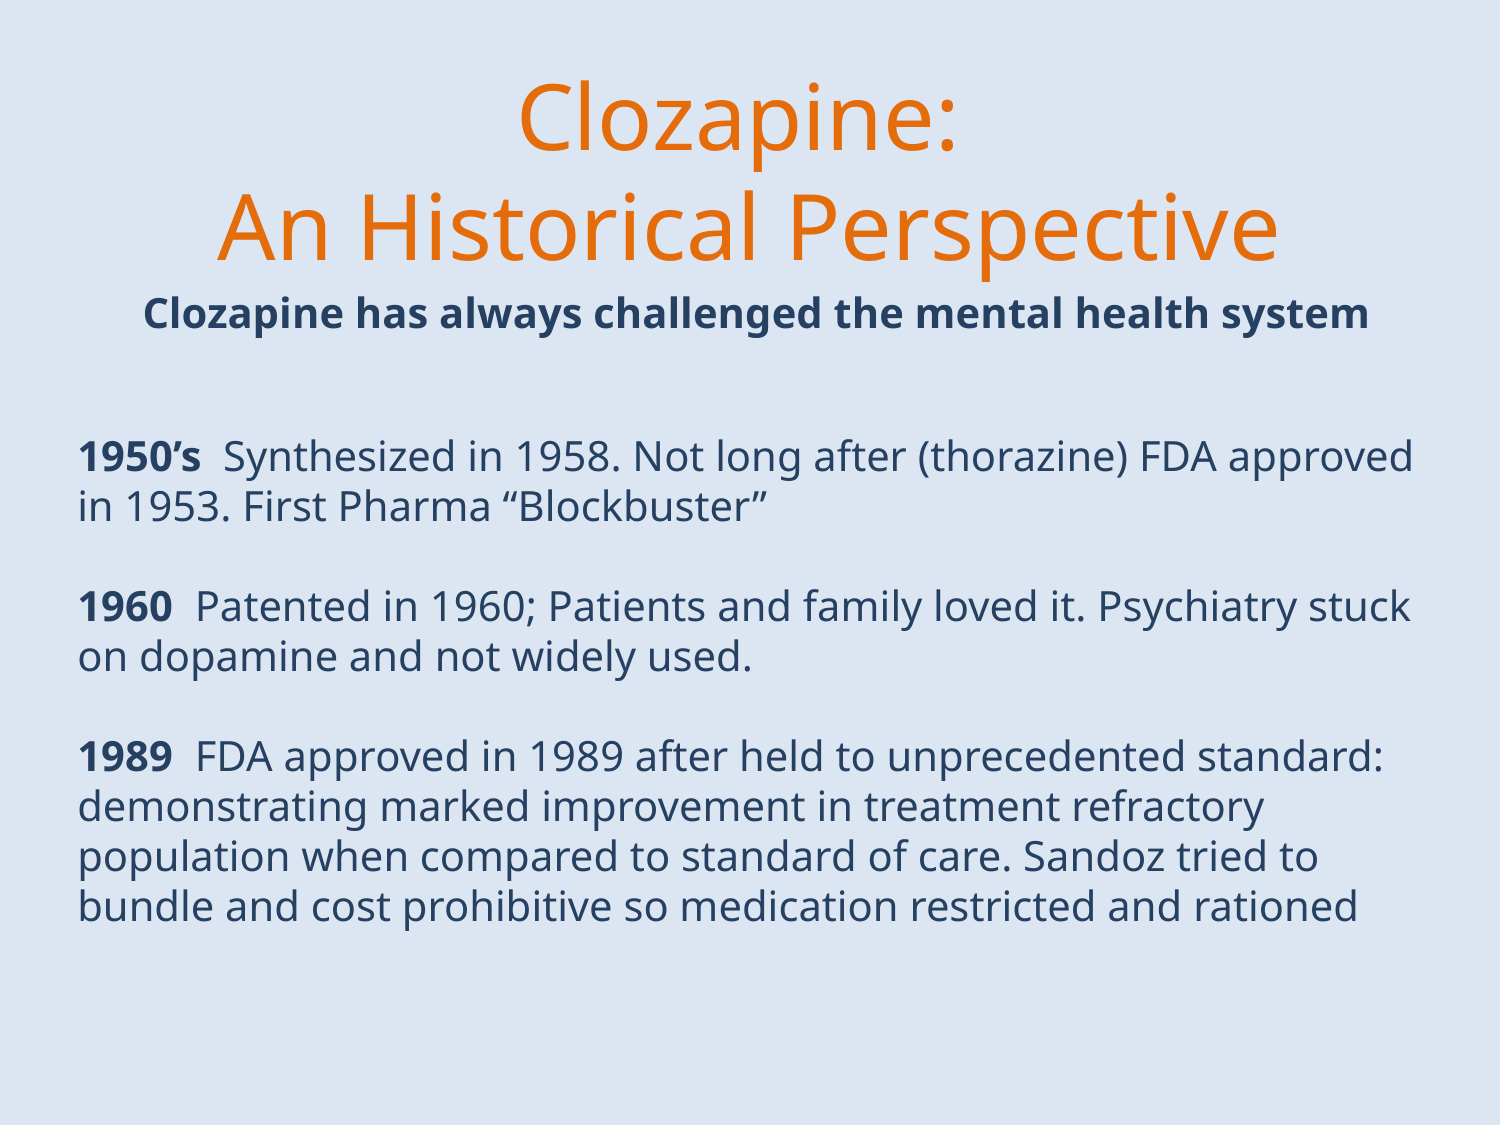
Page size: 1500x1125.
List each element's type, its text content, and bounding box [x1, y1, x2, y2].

text_box 1950’s Synthesized in 1958. Not long after (thorazine) FDA approved in 1953. First Pharma “Blockbuster” 1960 Patented in 1960; Patients and family loved it. Psychiatry stuck on dopamine and not widely used. 1989 FDA approved in 1989 after held to unprecedented standard: demonstrating marked improvement in treatment refractory population when compared to standard of care. Sandoz tried to bundle and cost prohibitive so medication restricted and rationed [62, 312, 1450, 938]
text_box Clozapine: An Historical Perspective Clozapine has always challenged the mental health system [0, 49, 1500, 237]
